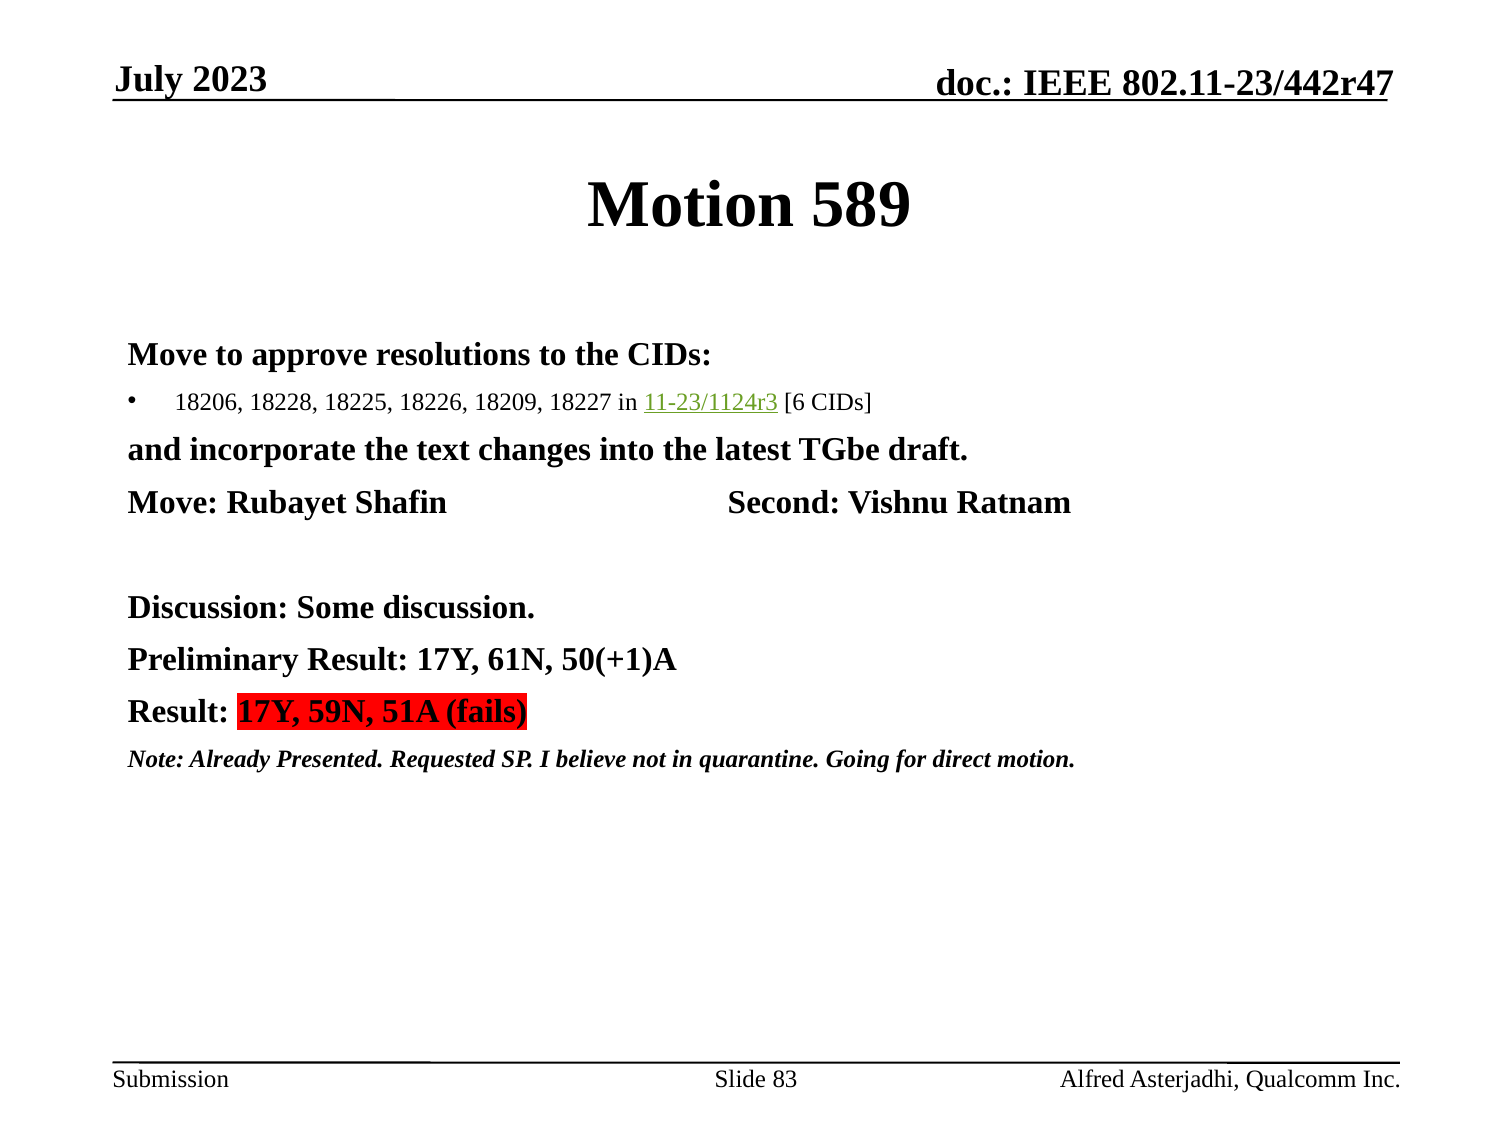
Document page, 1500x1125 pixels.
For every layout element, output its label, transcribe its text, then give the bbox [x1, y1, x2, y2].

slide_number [114, 54, 423, 100]
slide_number Slide 83 [712, 1061, 800, 1123]
title Motion 589 [112, 112, 1388, 288]
footer Alfred Asterjadhi, Qualcomm Inc. [878, 1061, 1402, 1093]
list Move to approve resolutions to the CIDs: 18206, 18228, 18225, 18226, 18209, 18227 in 11-23/1124r3 [6 CIDs] and incorporate the text changes into the latest TGbe draft. Move: Rubayet Shafin Second: Vishnu Ratnam Discussion: Some discussion. Preliminary Result: 17Y, 61N, 50(+1)A Result: 17Y, 59N, 51A (fails) Note: Already Presented. Requested SP. I believe not in quarantine. Going for direct motion. [112, 324, 1388, 1063]
